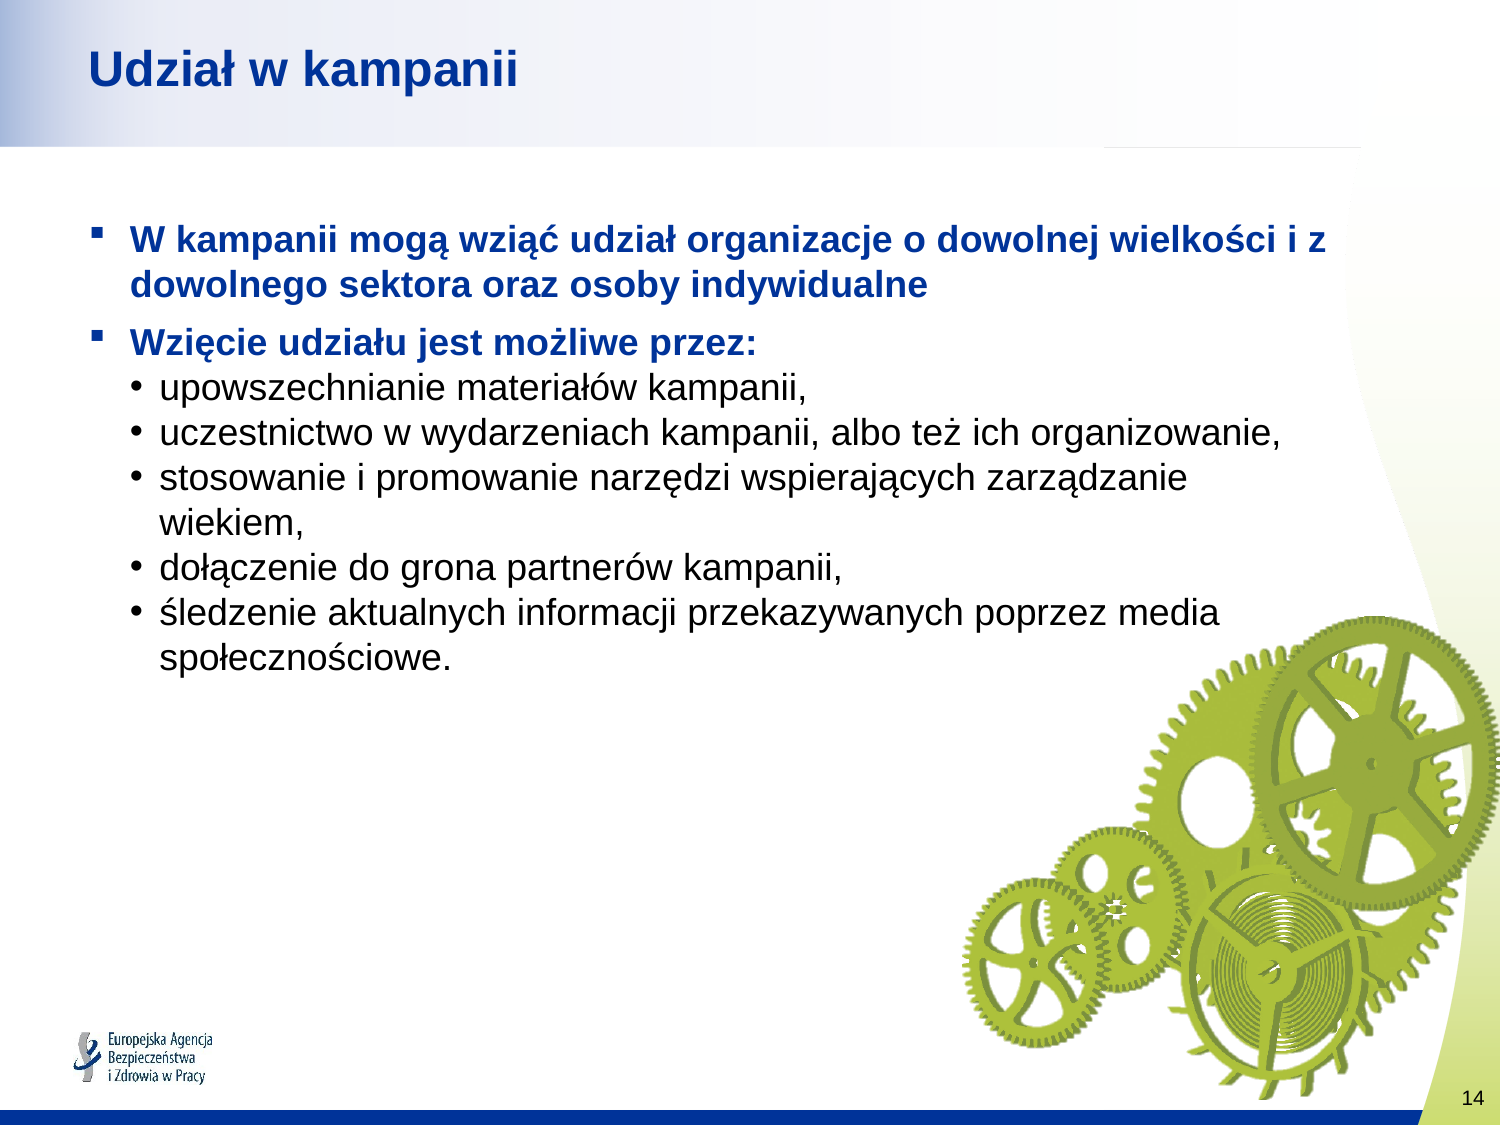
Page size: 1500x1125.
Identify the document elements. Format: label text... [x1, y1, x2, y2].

text_box Udział w kampanii [73, 29, 1314, 110]
text_box W kampanii mogą wziąć udział organizacje o dowolnej wielkości i z dowolnego sektora oraz osoby indywidualne Wzięcie udziału jest możliwe przez: upowszechnianie materiałów kampanii, uczestnictwo w wydarzeniach kampanii, albo też ich organizowanie, stosowanie i promowanie narzędzi wspierających zarządzanie wiekiem, dołączenie do grona partnerów kampanii, śledzenie aktualnych informacji przekazywanych poprzez media społecznościowe. [73, 208, 1353, 787]
picture [0, 0, 1500, 1125]
